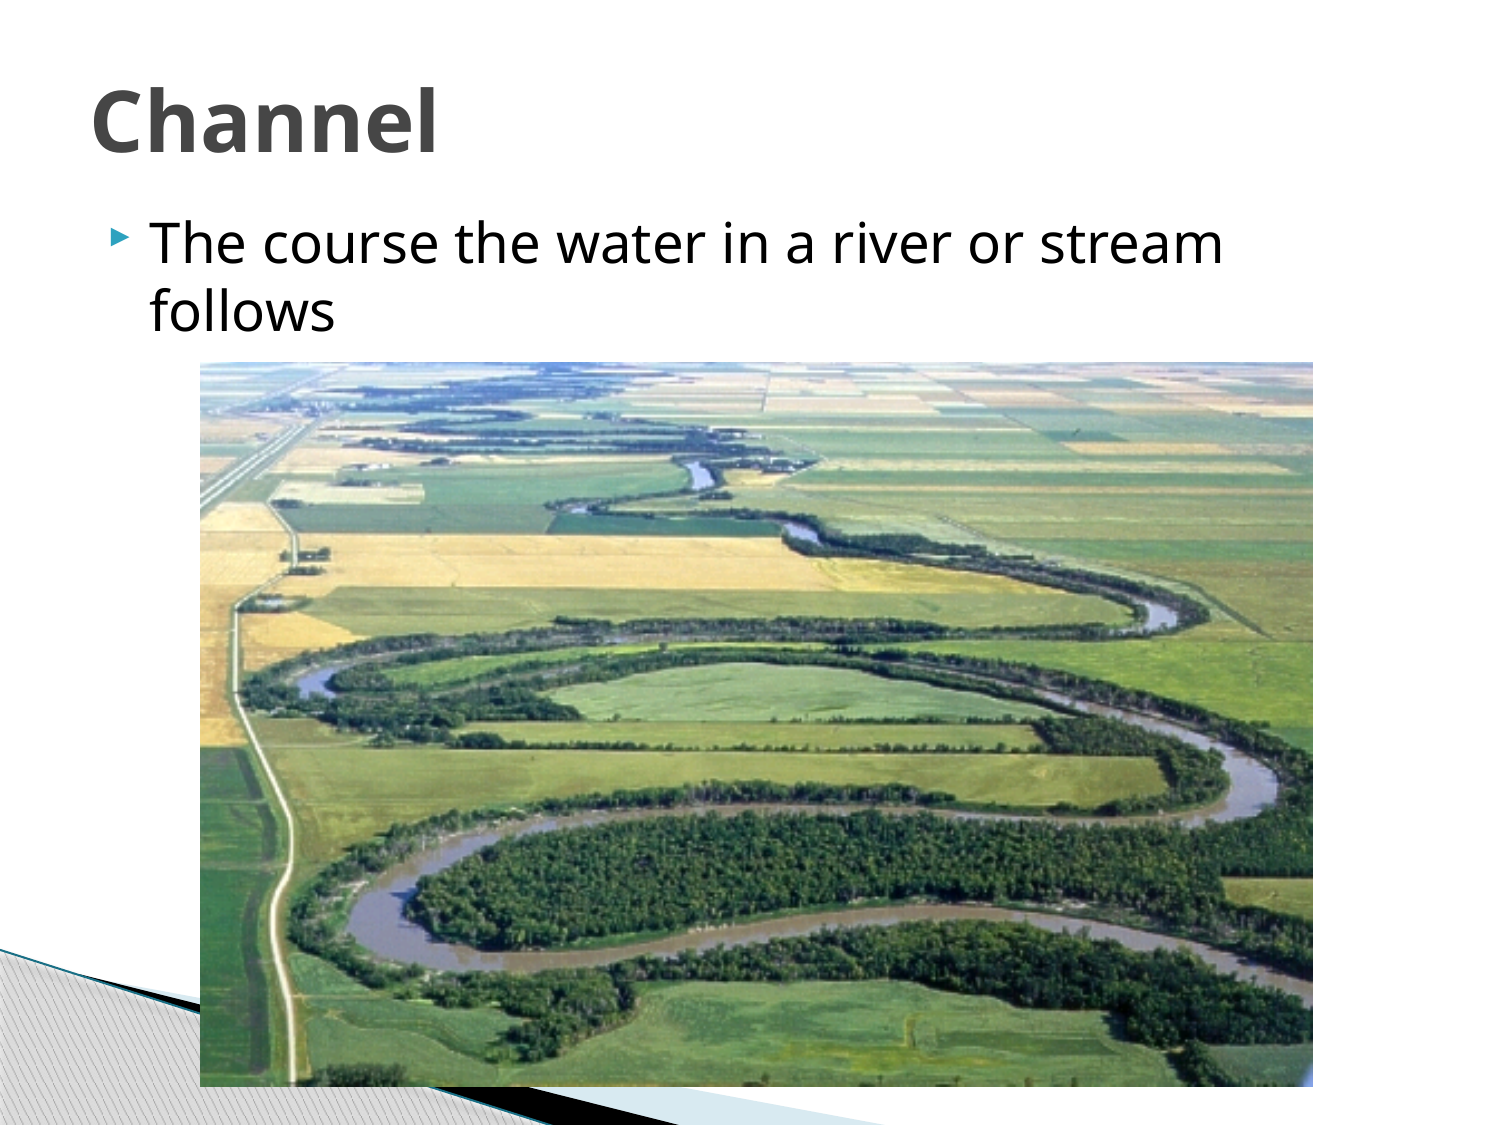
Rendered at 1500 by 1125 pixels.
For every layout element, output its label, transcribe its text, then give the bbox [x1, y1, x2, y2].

title Channel [75, 24, 1425, 200]
picture [199, 362, 1313, 1088]
list The course the water in a river or stream follows [75, 200, 1425, 943]
